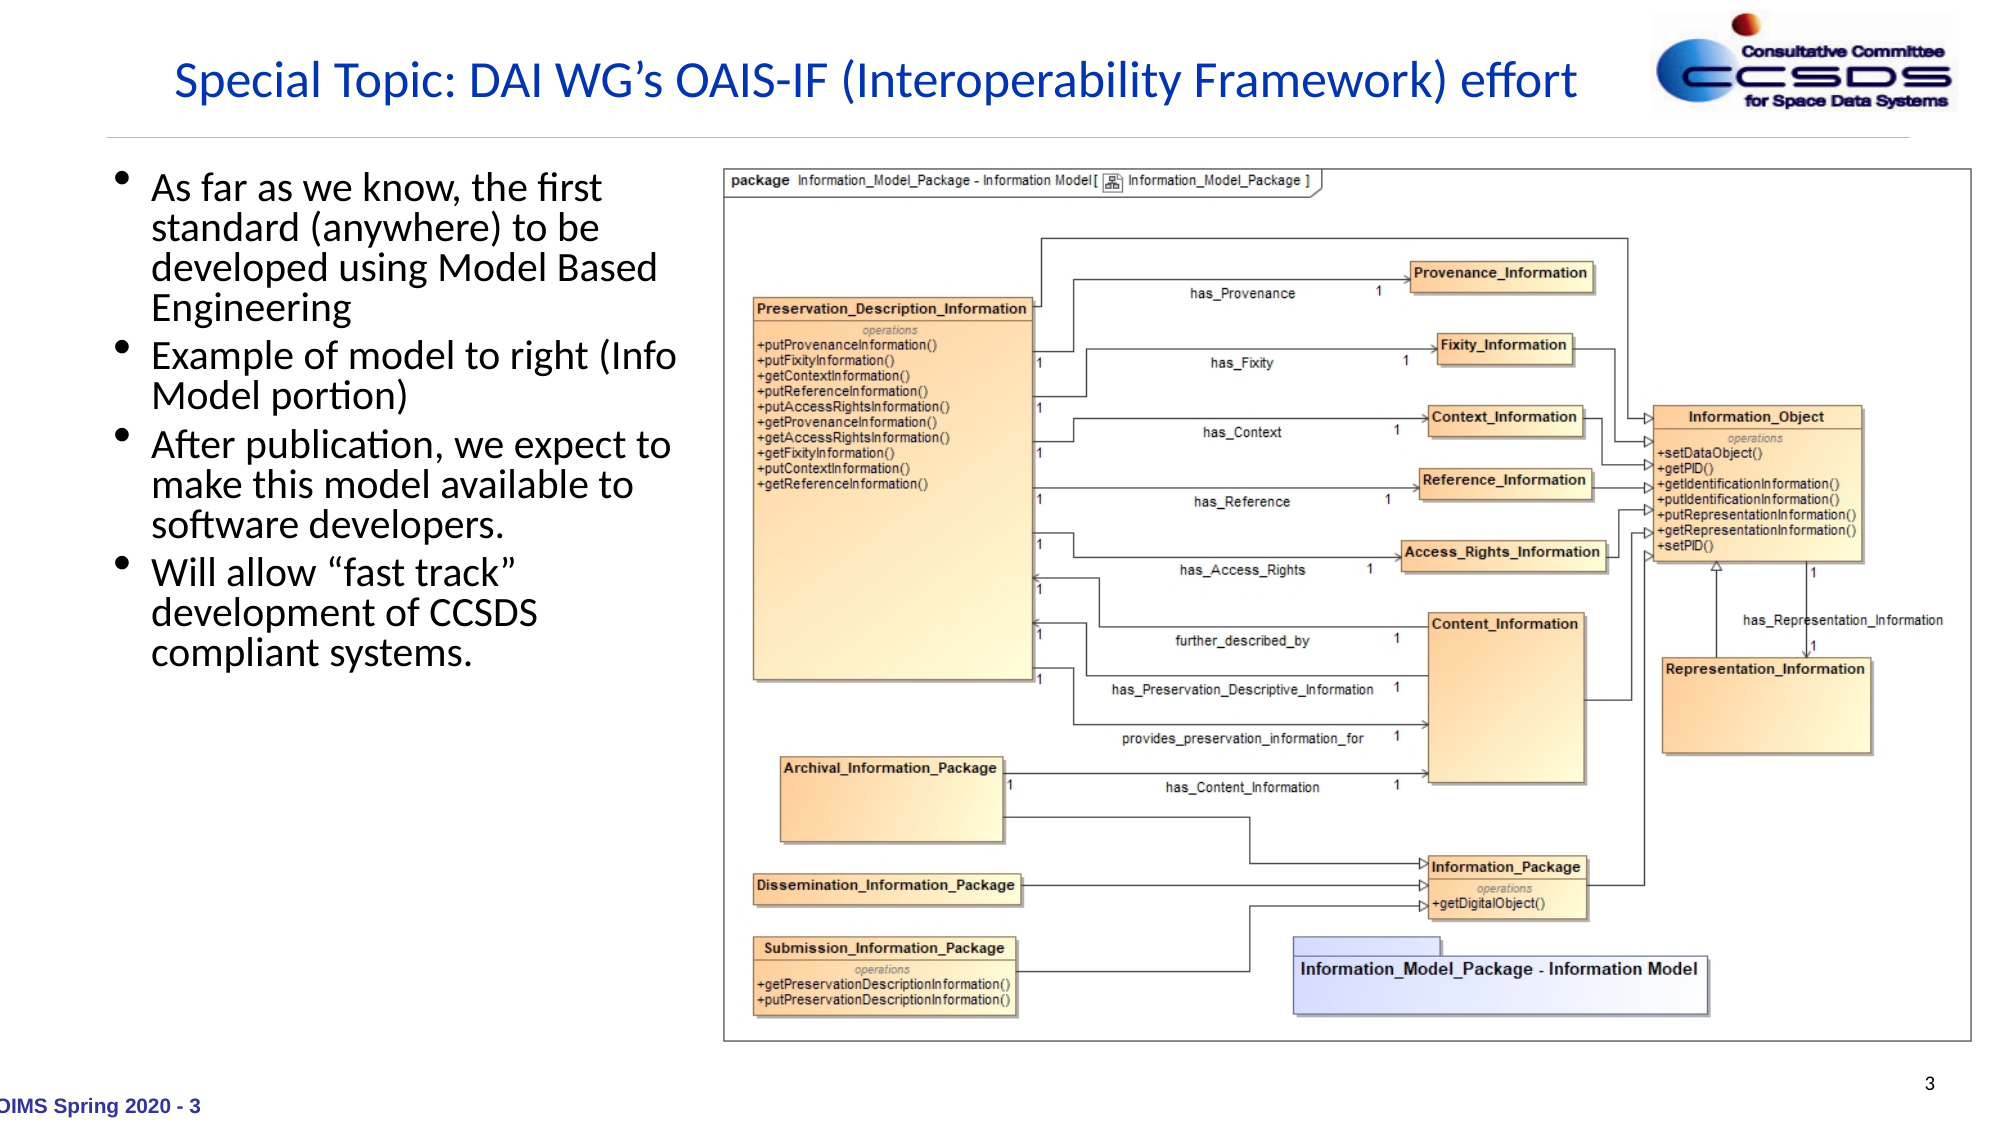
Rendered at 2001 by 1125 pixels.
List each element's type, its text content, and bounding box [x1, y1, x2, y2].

picture [716, 162, 1977, 1047]
list As far as we know, the first standard (anywhere) to be developed using Model Based Engineering Example of model to right (Info Model portion) After publication, we expect to make this model available to software developers. Will allow “fast track” development of CCSDS compliant systems. [99, 162, 714, 1006]
slide_number 3 [1483, 1061, 1950, 1100]
title Special Topic: DAI WG’s OAIS-IF (Interoperability Framework) effort [99, 45, 1654, 131]
picture [1650, 10, 1959, 113]
